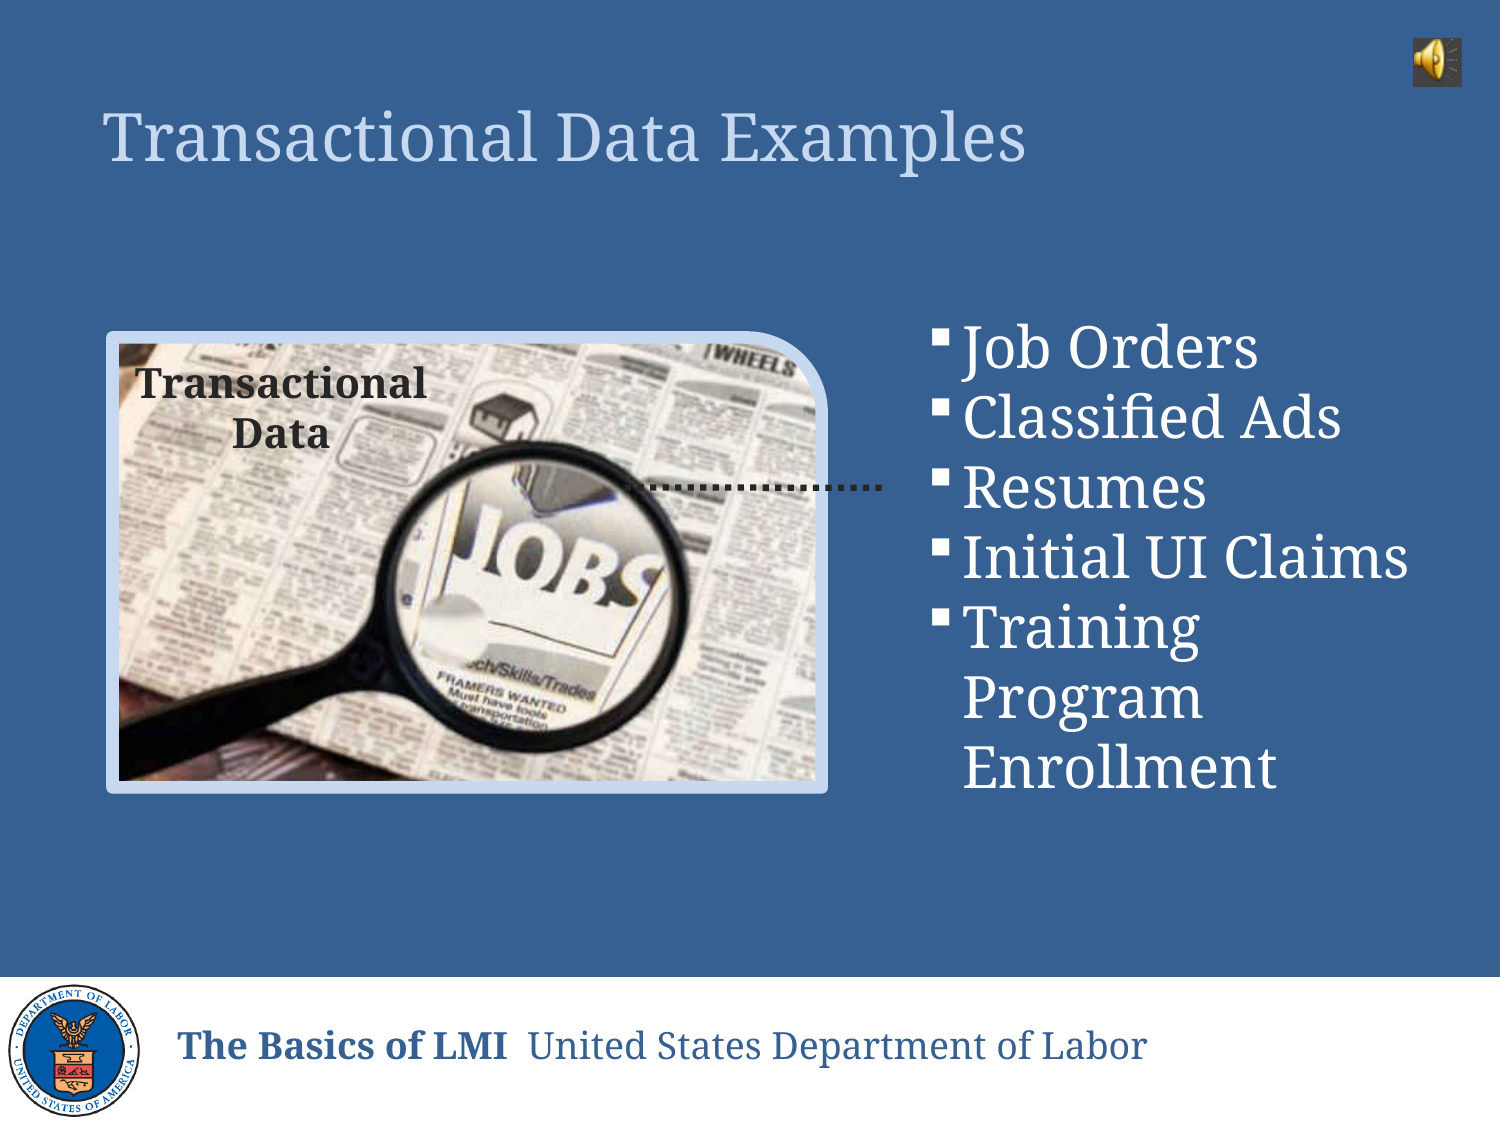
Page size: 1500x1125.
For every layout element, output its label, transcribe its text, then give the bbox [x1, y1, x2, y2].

text_box Job Orders Classified Ads Resumes Initial UI Claims Training Program Enrollment [912, 302, 1438, 808]
picture [1412, 37, 1463, 88]
picture [112, 337, 822, 788]
text_box Transactional Data Examples [87, 87, 1413, 183]
picture [5, 981, 143, 1120]
